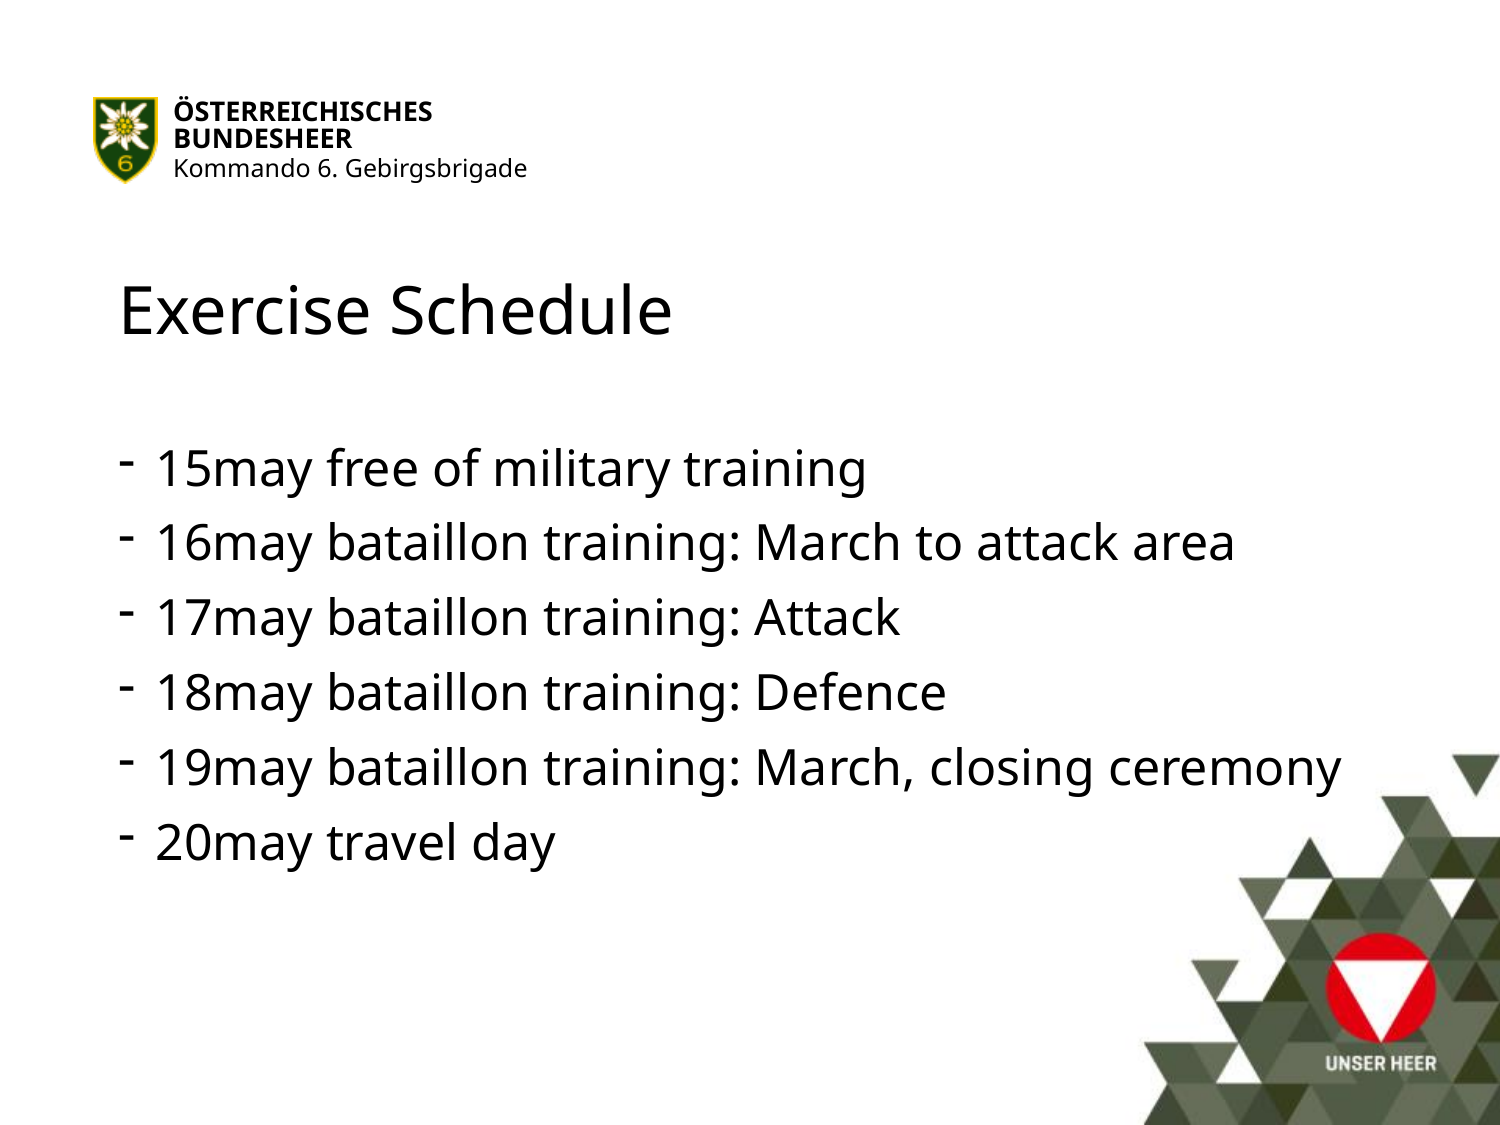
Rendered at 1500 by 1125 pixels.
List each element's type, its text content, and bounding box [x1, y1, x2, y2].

list 15may free of military training 16may bataillon training: March to attack area 17may bataillon training: Attack 18may bataillon training: Defence 19may bataillon training: March, closing ceremony 20may travel day [103, 435, 1431, 1048]
picture [0, 0, 1500, 1125]
title Exercise Schedule [103, 269, 1444, 402]
